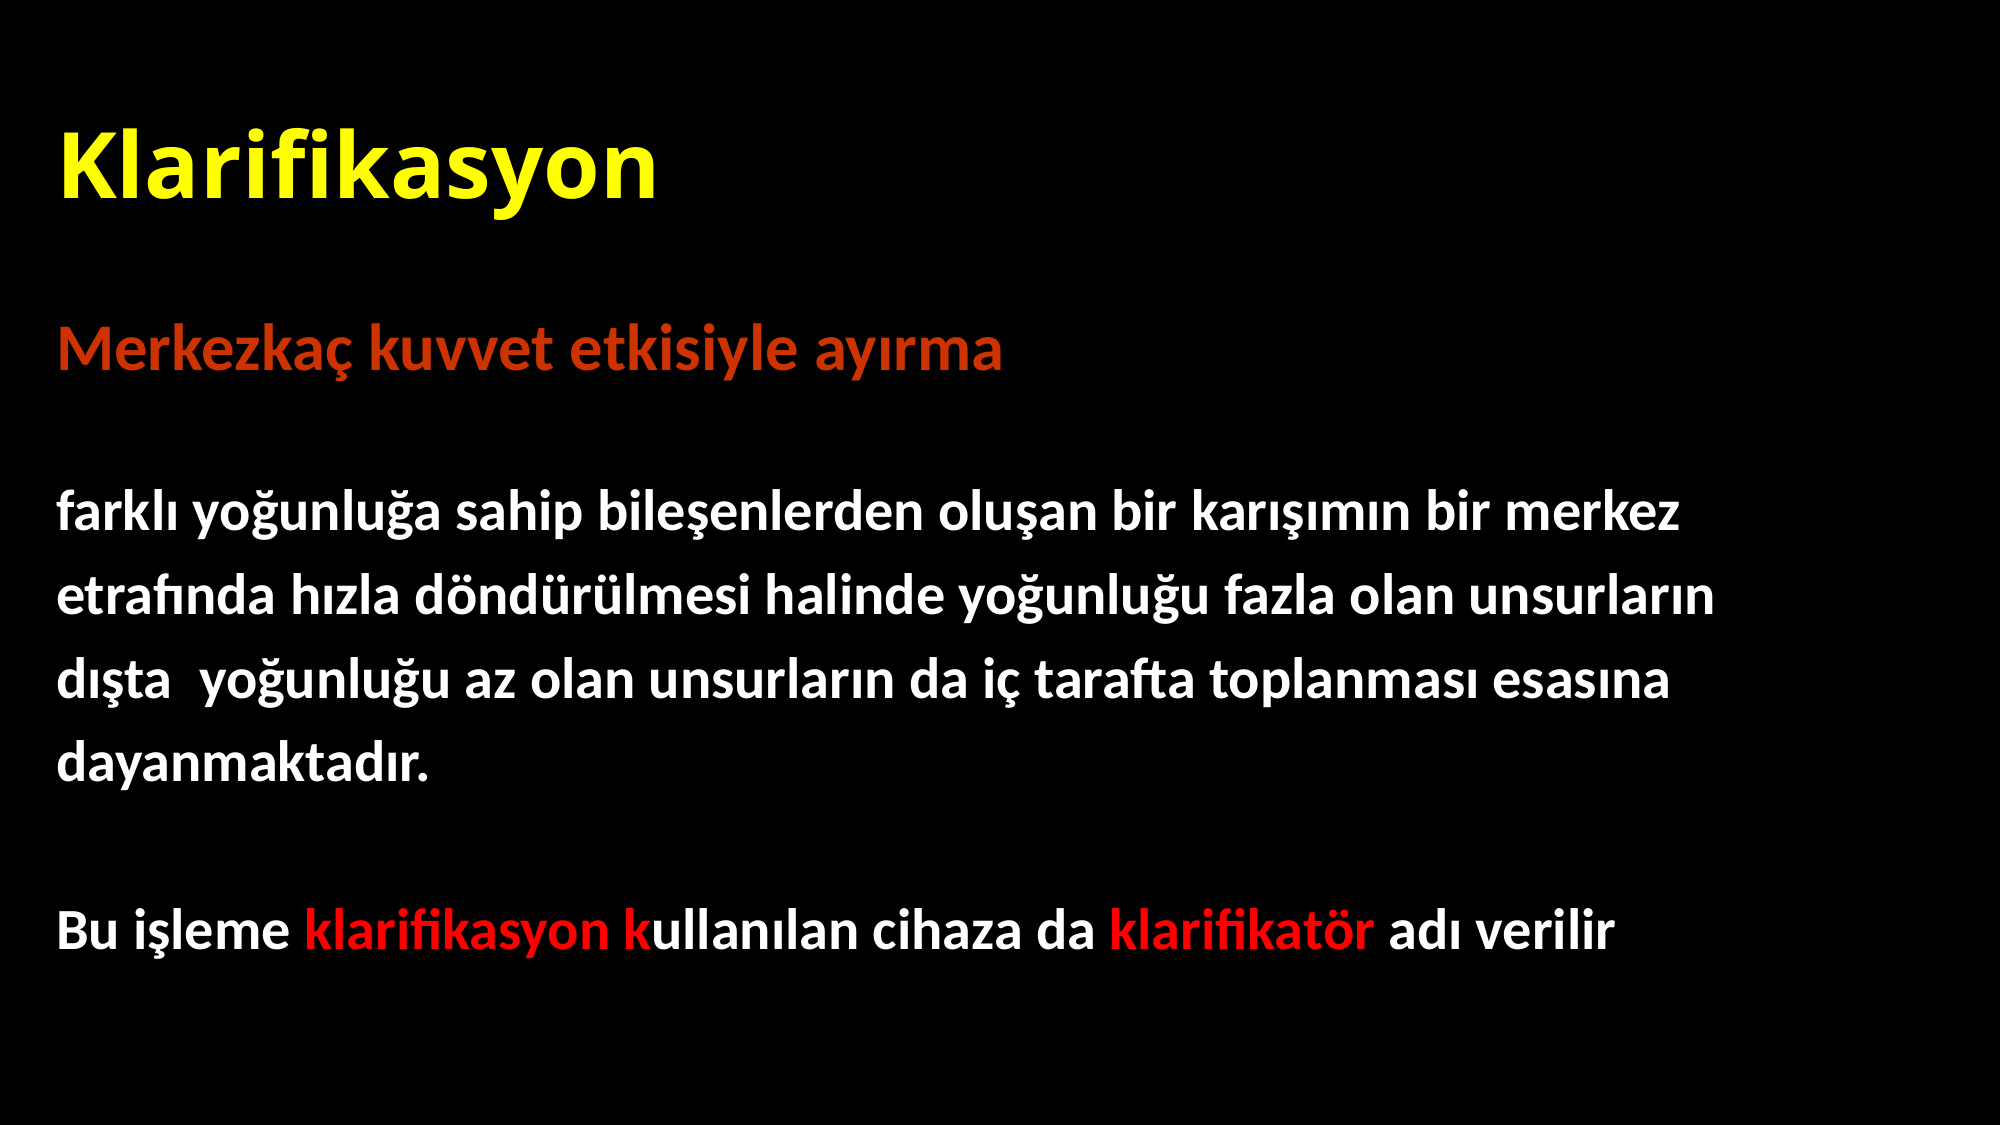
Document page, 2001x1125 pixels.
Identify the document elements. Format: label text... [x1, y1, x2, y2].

title Klarifikasyon [41, 59, 1863, 278]
list Merkezkaç kuvvet etkisiyle ayırma farklı yoğunluğa sahip bileşenlerden oluşan bir karışımın bir merkez etrafında hızla döndürülmesi halinde yoğunluğu fazla olan unsurların dışta yoğunluğu az olan unsurların da iç tarafta toplanması esasına dayanmaktadır. Bu işleme klarifikasyon kullanılan cihaza da klarifikatör adı verilir [41, 305, 1863, 1019]
